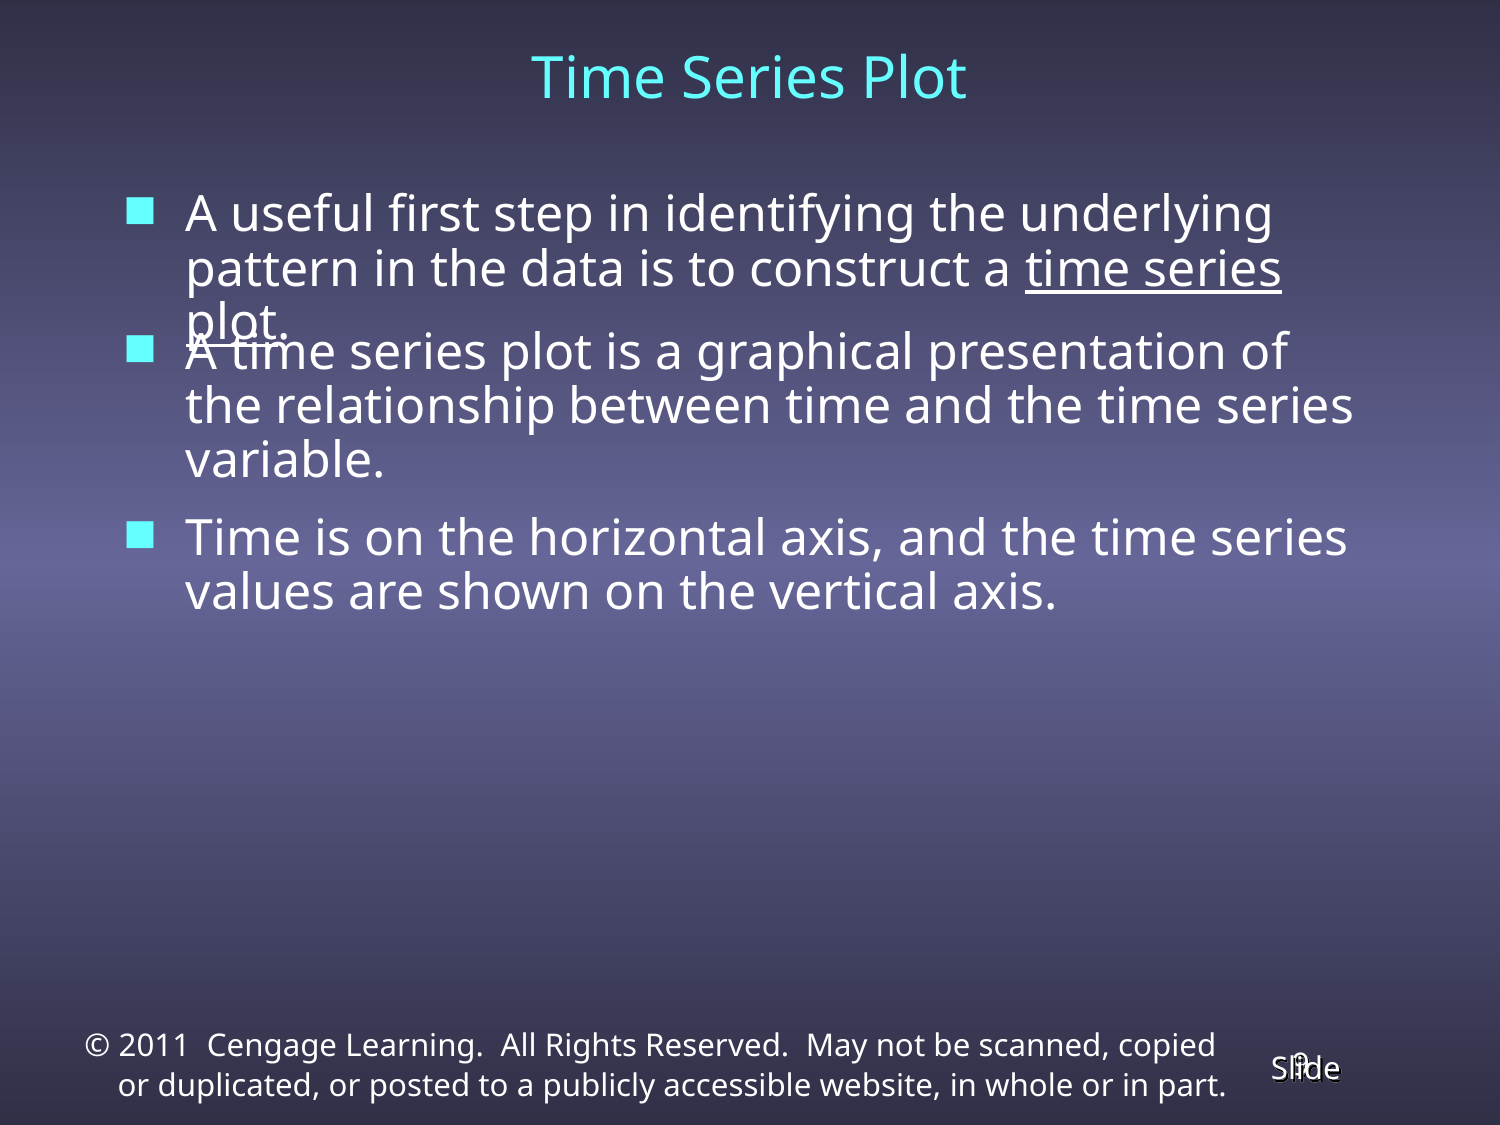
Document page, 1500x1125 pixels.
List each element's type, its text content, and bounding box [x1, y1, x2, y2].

text_box A useful first step in identifying the underlying pattern in the data is to construct a time series plot. [114, 181, 1379, 306]
text_box Time is on the horizontal axis, and the time series values are shown on the vertical axis. [114, 504, 1379, 629]
text_box A time series plot is a graphical presentation of the relationship between time and the time series variable. [114, 319, 1379, 443]
text_box Time Series Plot [112, 8, 1388, 143]
